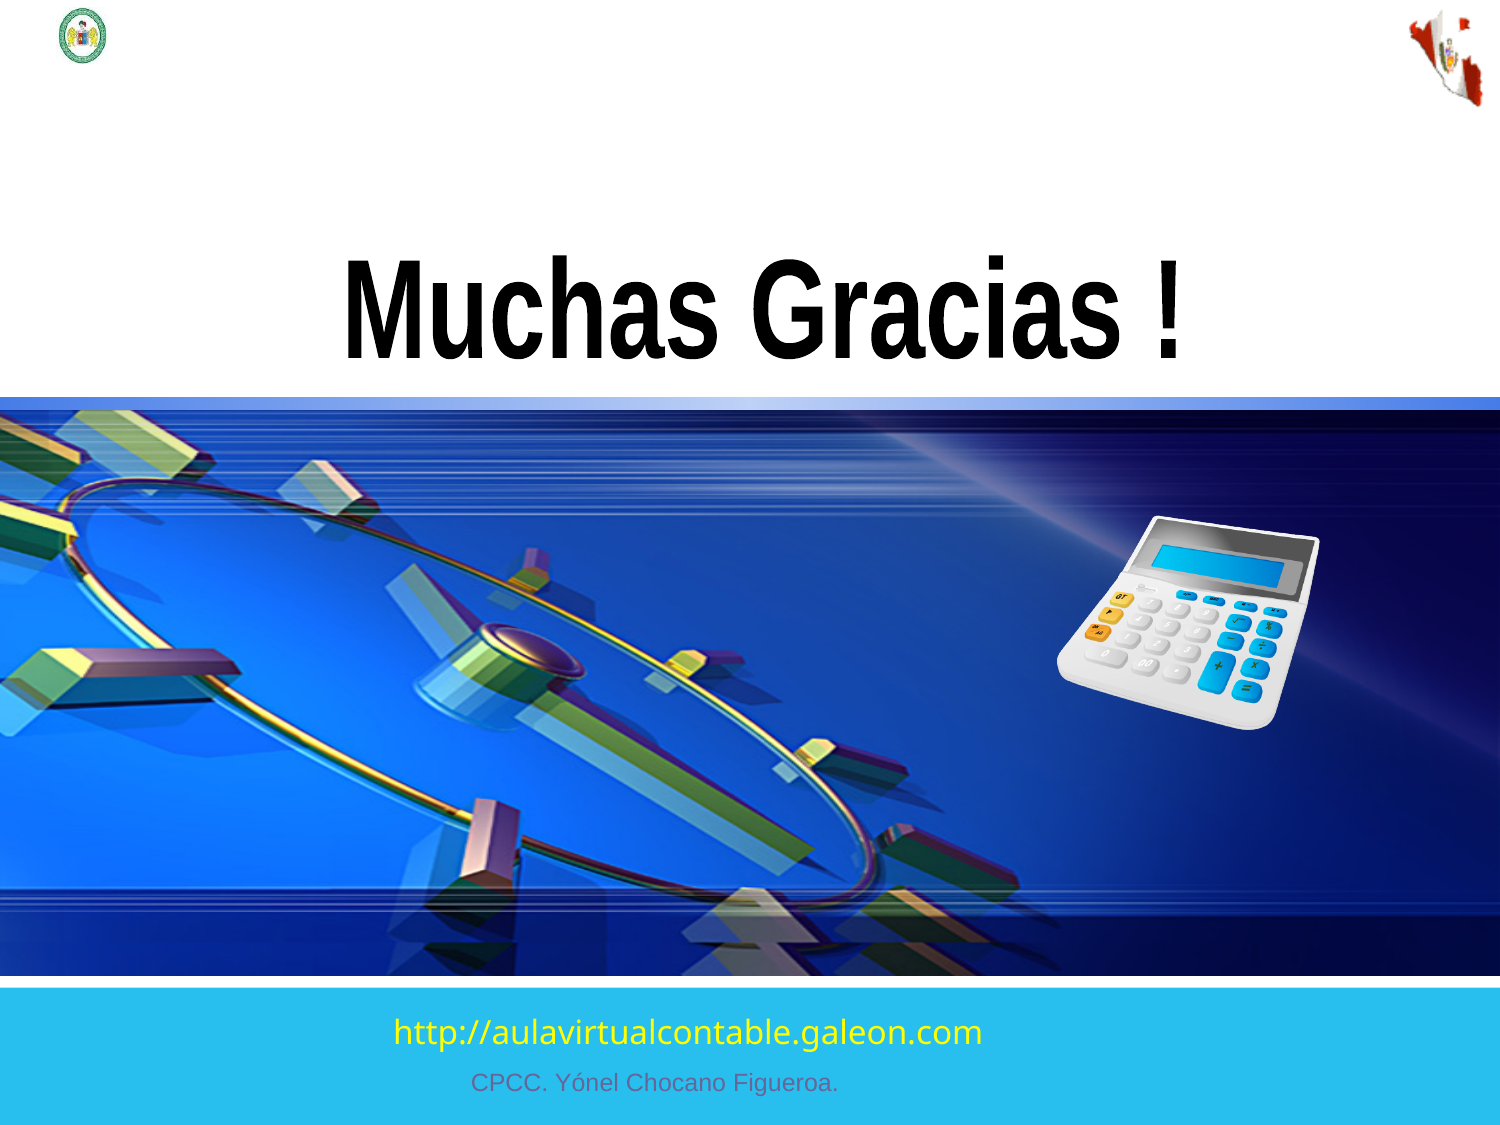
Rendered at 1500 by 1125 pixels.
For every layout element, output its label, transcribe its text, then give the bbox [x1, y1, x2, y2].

picture [1400, 0, 1495, 119]
picture [0, 409, 1500, 976]
picture [56, 7, 113, 64]
text_box CPCC. Yónel Chocano Figueroa. [456, 1059, 1189, 1112]
text_box http://aulavirtualcontable.galeon.com [301, 1003, 1077, 1059]
